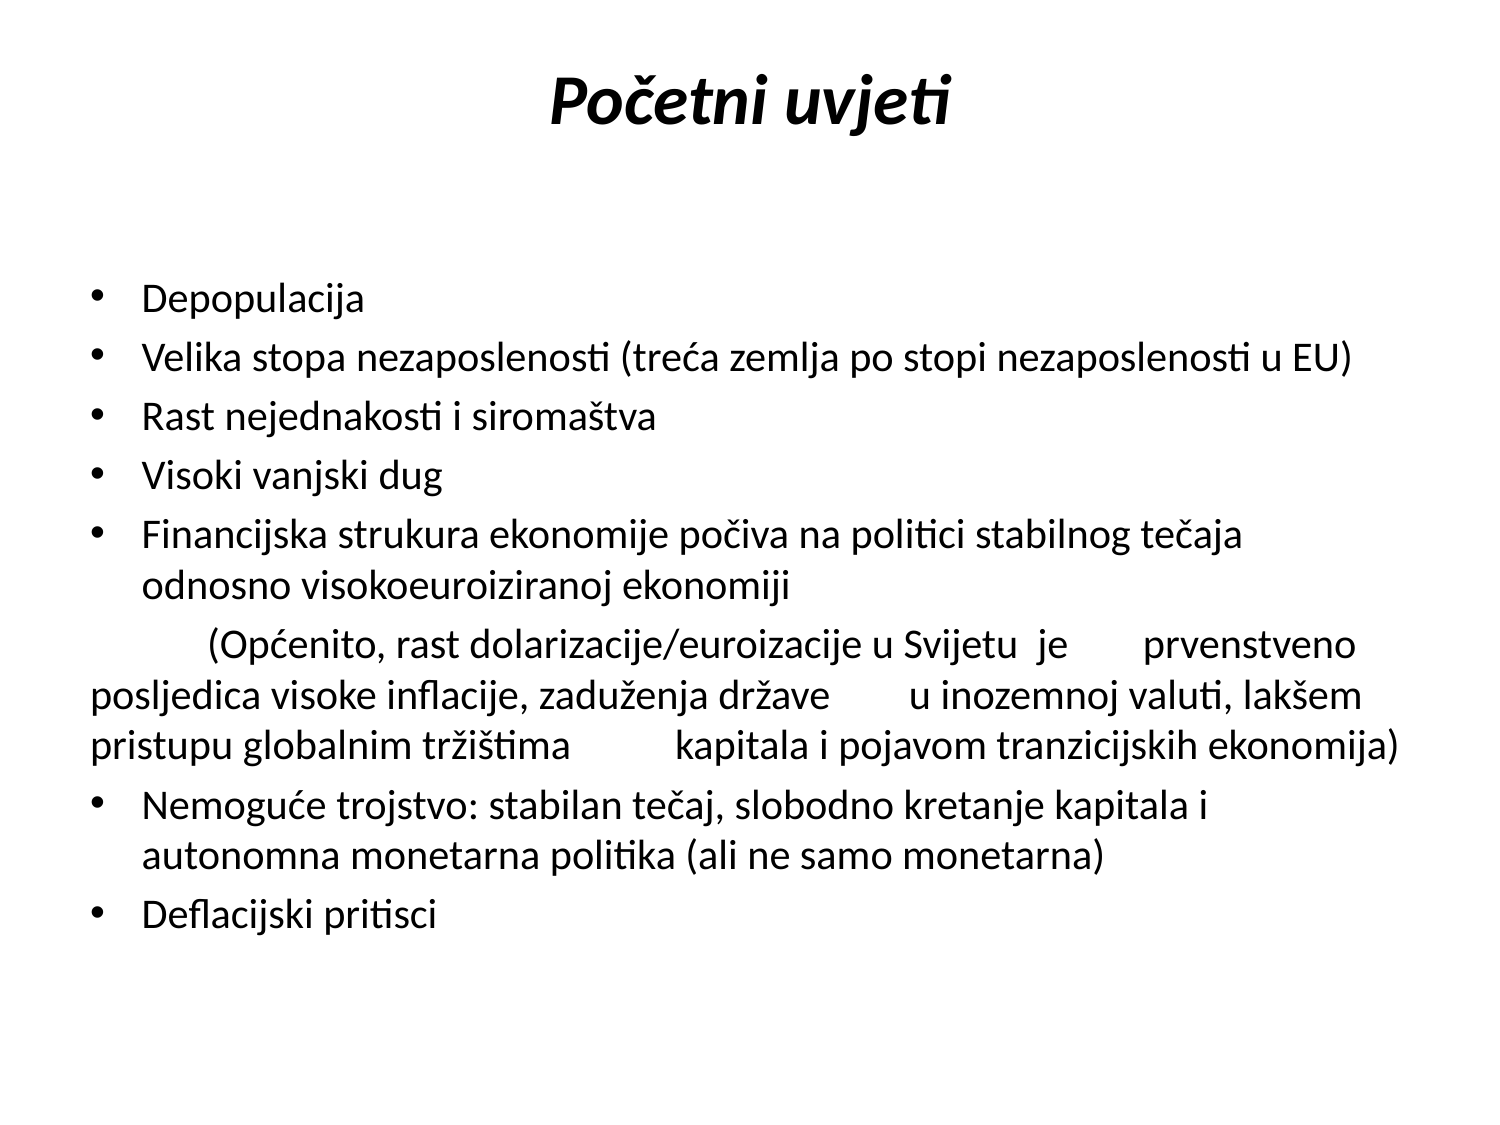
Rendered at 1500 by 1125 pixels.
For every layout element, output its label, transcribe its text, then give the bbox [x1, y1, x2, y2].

list Depopulacija Velika stopa nezaposlenosti (treća zemlja po stopi nezaposlenosti u EU) Rast nejednakosti i siromaštva Visoki vanjski dug Financijska strukura ekonomije počiva na politici stabilnog tečaja odnosno visokoeuroiziranoj ekonomiji (Općenito, rast dolarizacije/euroizacije u Svijetu je prvenstveno posljedica visoke inflacije, zaduženja države u inozemnoj valuti, lakšem pristupu globalnim tržištima kapitala i pojavom tranzicijskih ekonomija) Nemoguće trojstvo: stabilan tečaj, slobodno kretanje kapitala i autonomna monetarna politika (ali ne samo monetarna) Deflacijski pritisci [75, 262, 1425, 1005]
title Početni uvjeti [75, 45, 1425, 233]
